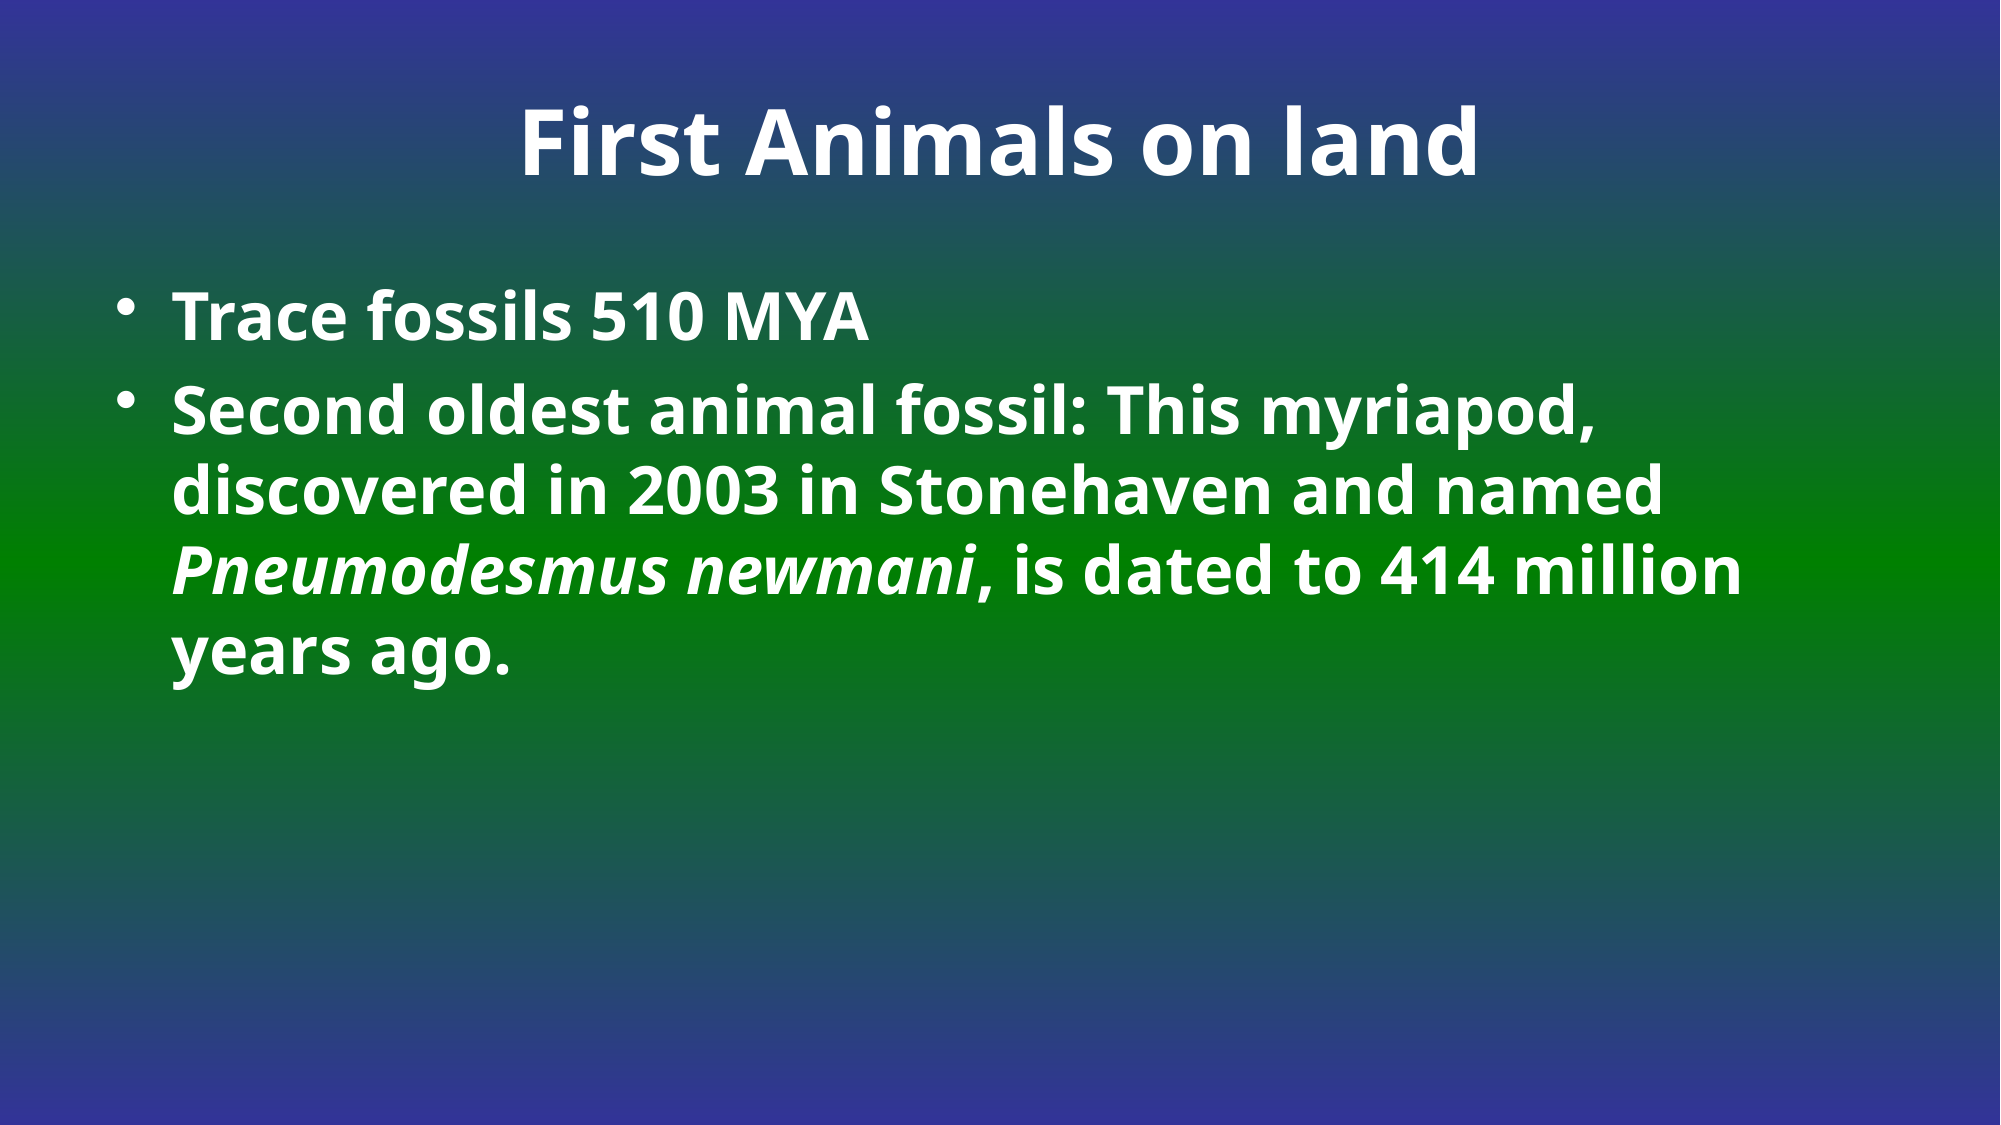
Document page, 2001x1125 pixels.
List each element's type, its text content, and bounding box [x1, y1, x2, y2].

list Trace fossils 510 MYA Second oldest animal fossil: This myriapod, discovered in 2003 in Stonehaven and named Pneumodesmus newmani, is dated to 414 million years ago. [99, 266, 1900, 1010]
title First Animals on land [99, 45, 1900, 233]
